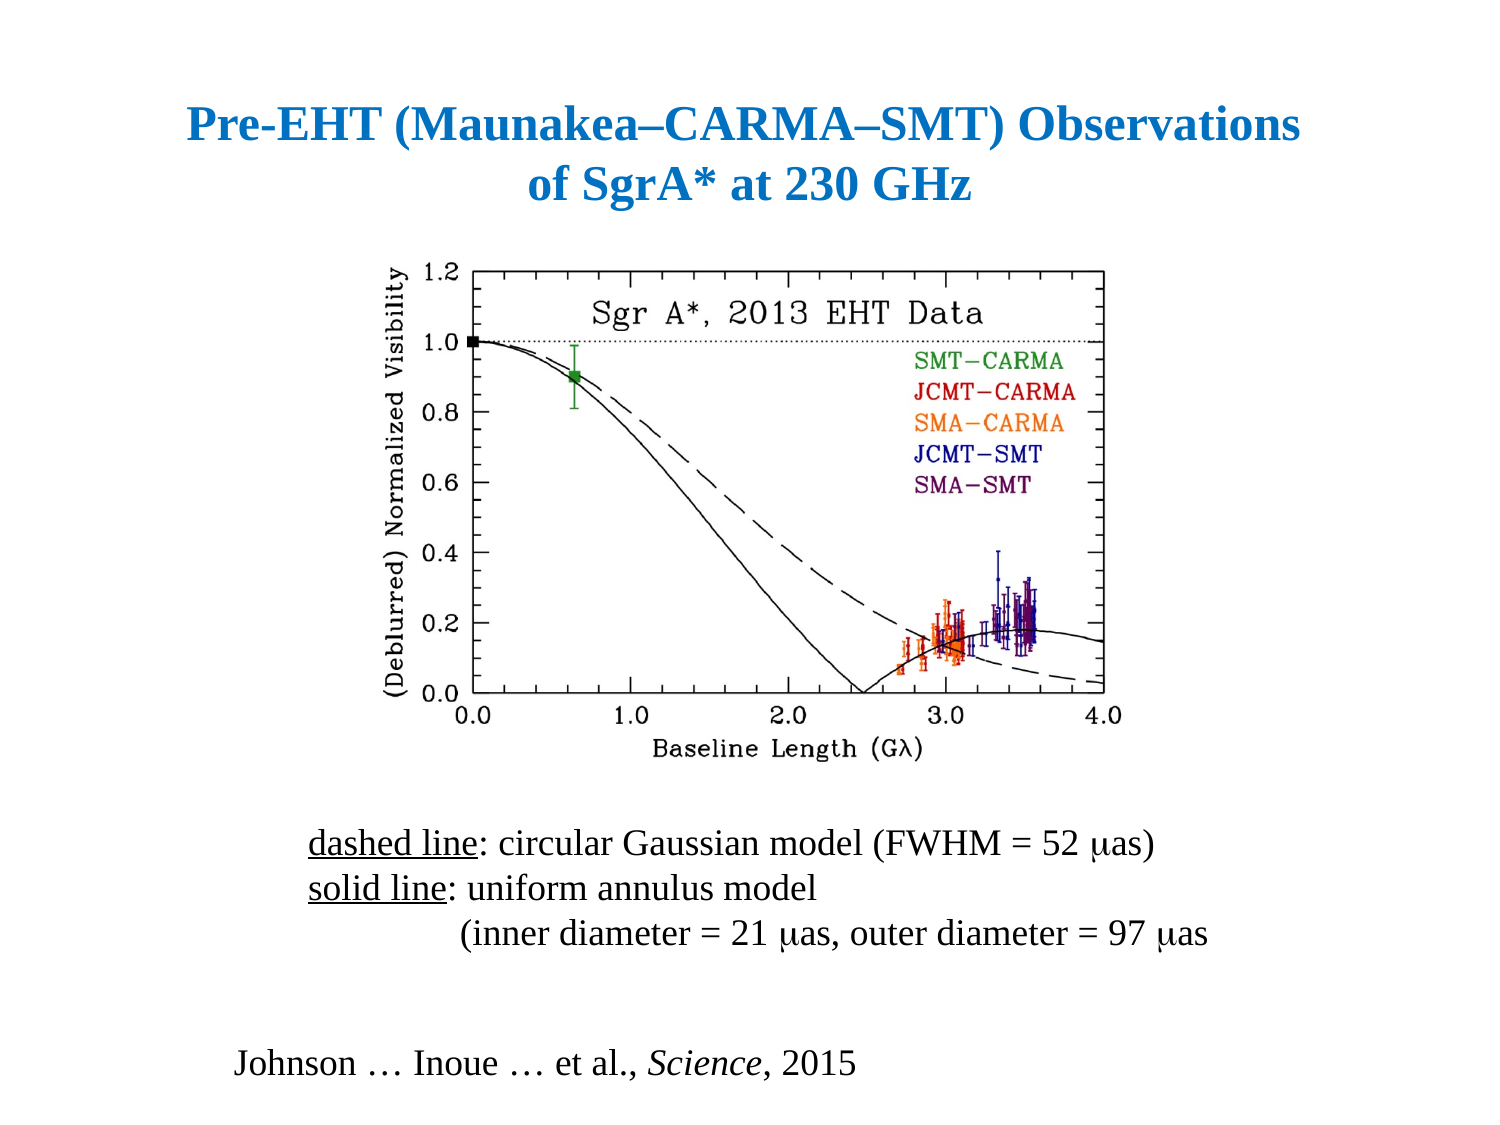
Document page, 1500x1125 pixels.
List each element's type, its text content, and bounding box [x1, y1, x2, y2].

title Pre-EHT (Maunakea–CARMA–SMT) Observations of SgrA* at 230 GHz [0, 90, 1500, 221]
text_box Johnson … Inoue … et al., Science, 2015 [233, 1037, 874, 1084]
text_box dashed line: circular Gaussian model (FWHM = 52 as) solid line: uniform annulus model (inner diameter = 21 as, outer diameter = 97 as [308, 817, 1223, 953]
picture [372, 262, 1127, 764]
